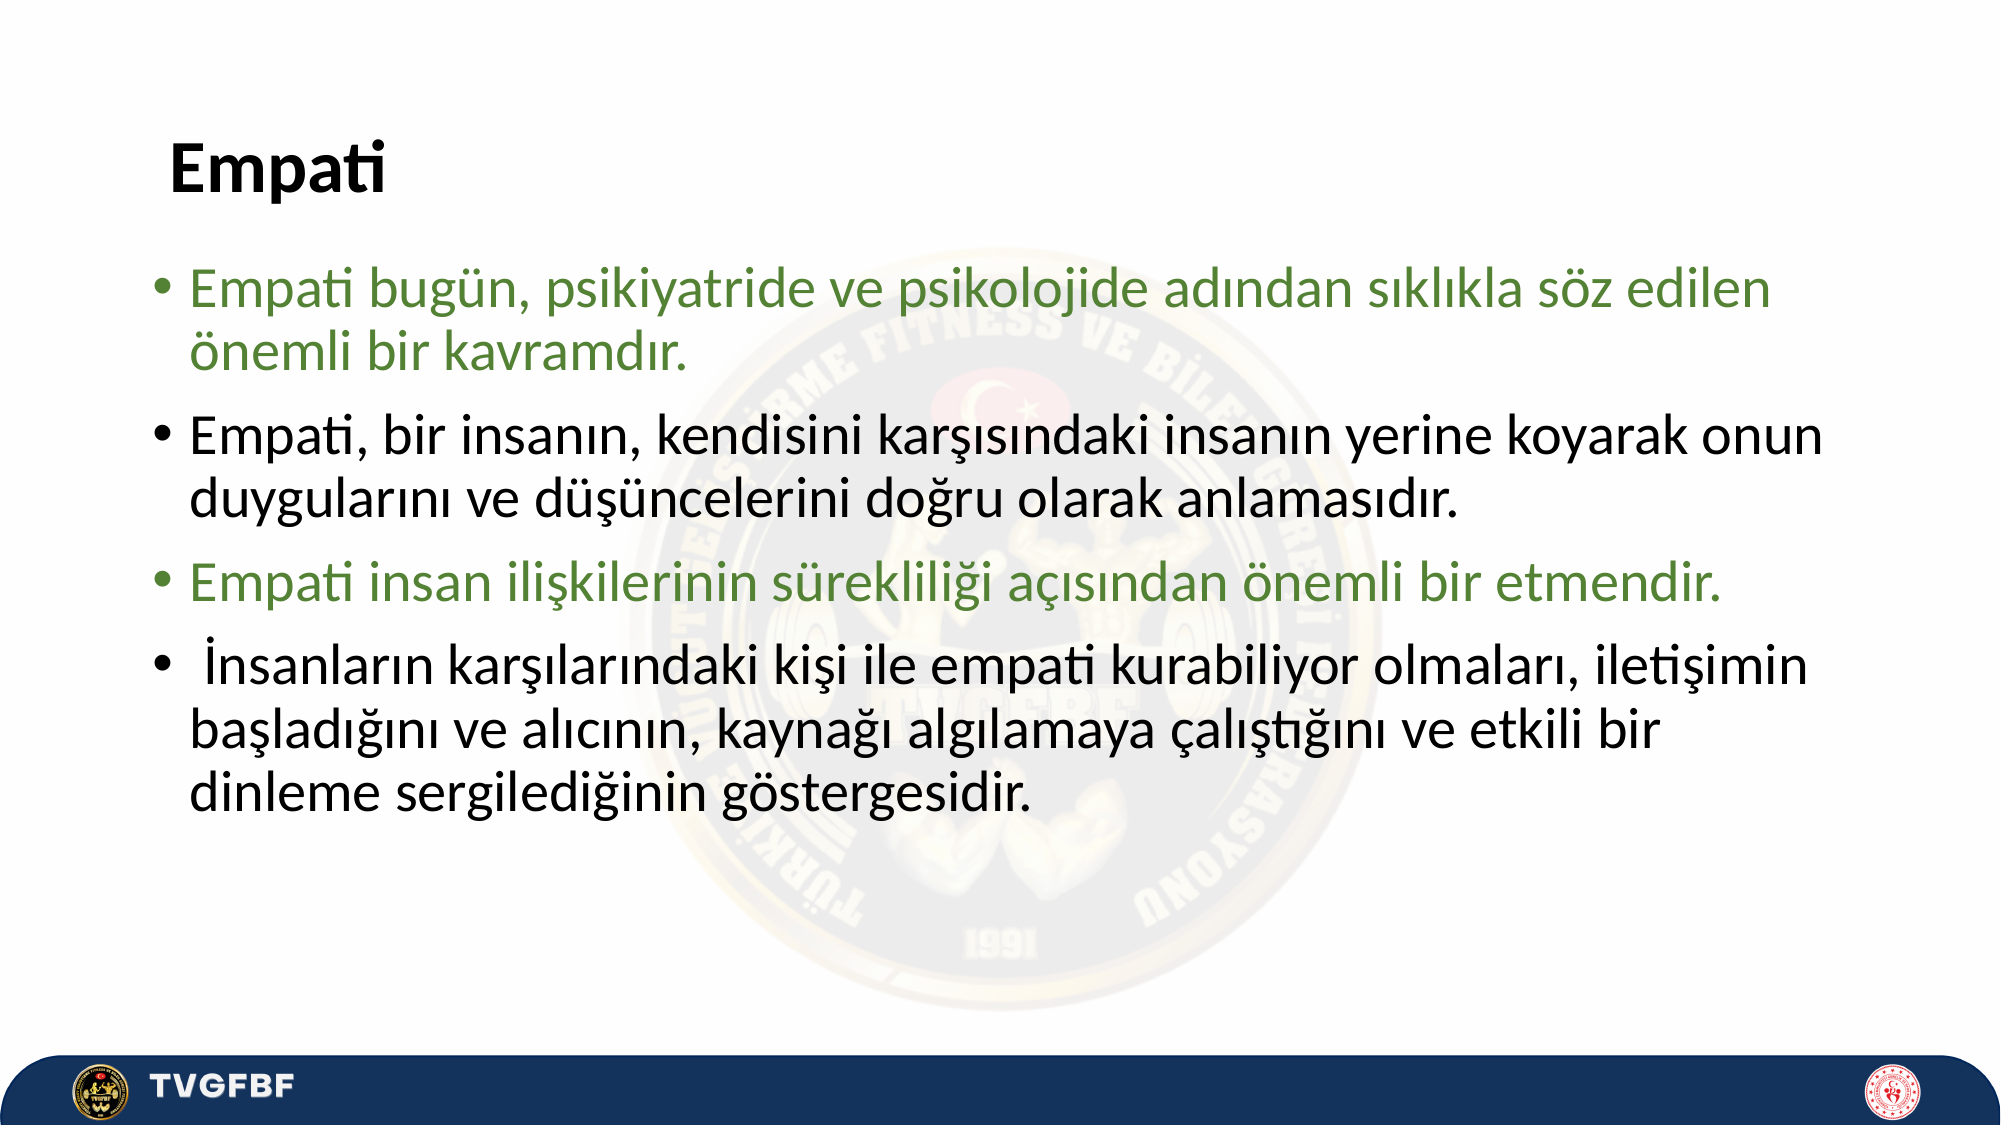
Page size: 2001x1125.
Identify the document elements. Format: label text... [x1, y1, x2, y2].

picture [0, 0, 2001, 1125]
title Empati [137, 59, 1863, 249]
list Empati bugün, psikiyatride ve psikolojide adından sıklıkla söz edilen önemli bir kavramdır. Empati, bir insanın, kendisini karşısındaki insanın yerine koyarak onun duygularını ve düşüncelerini doğru olarak anlamasıdır. Empati insan ilişkilerinin sürekliliği açısından önemli bir etmendir. İnsanların karşılarındaki kişi ile empati kurabiliyor olmaları, iletişimin başladığını ve alıcının, kaynağı algılamaya çalıştığını ve etkili bir dinleme sergilediğinin göstergesidir. [137, 249, 1863, 1014]
